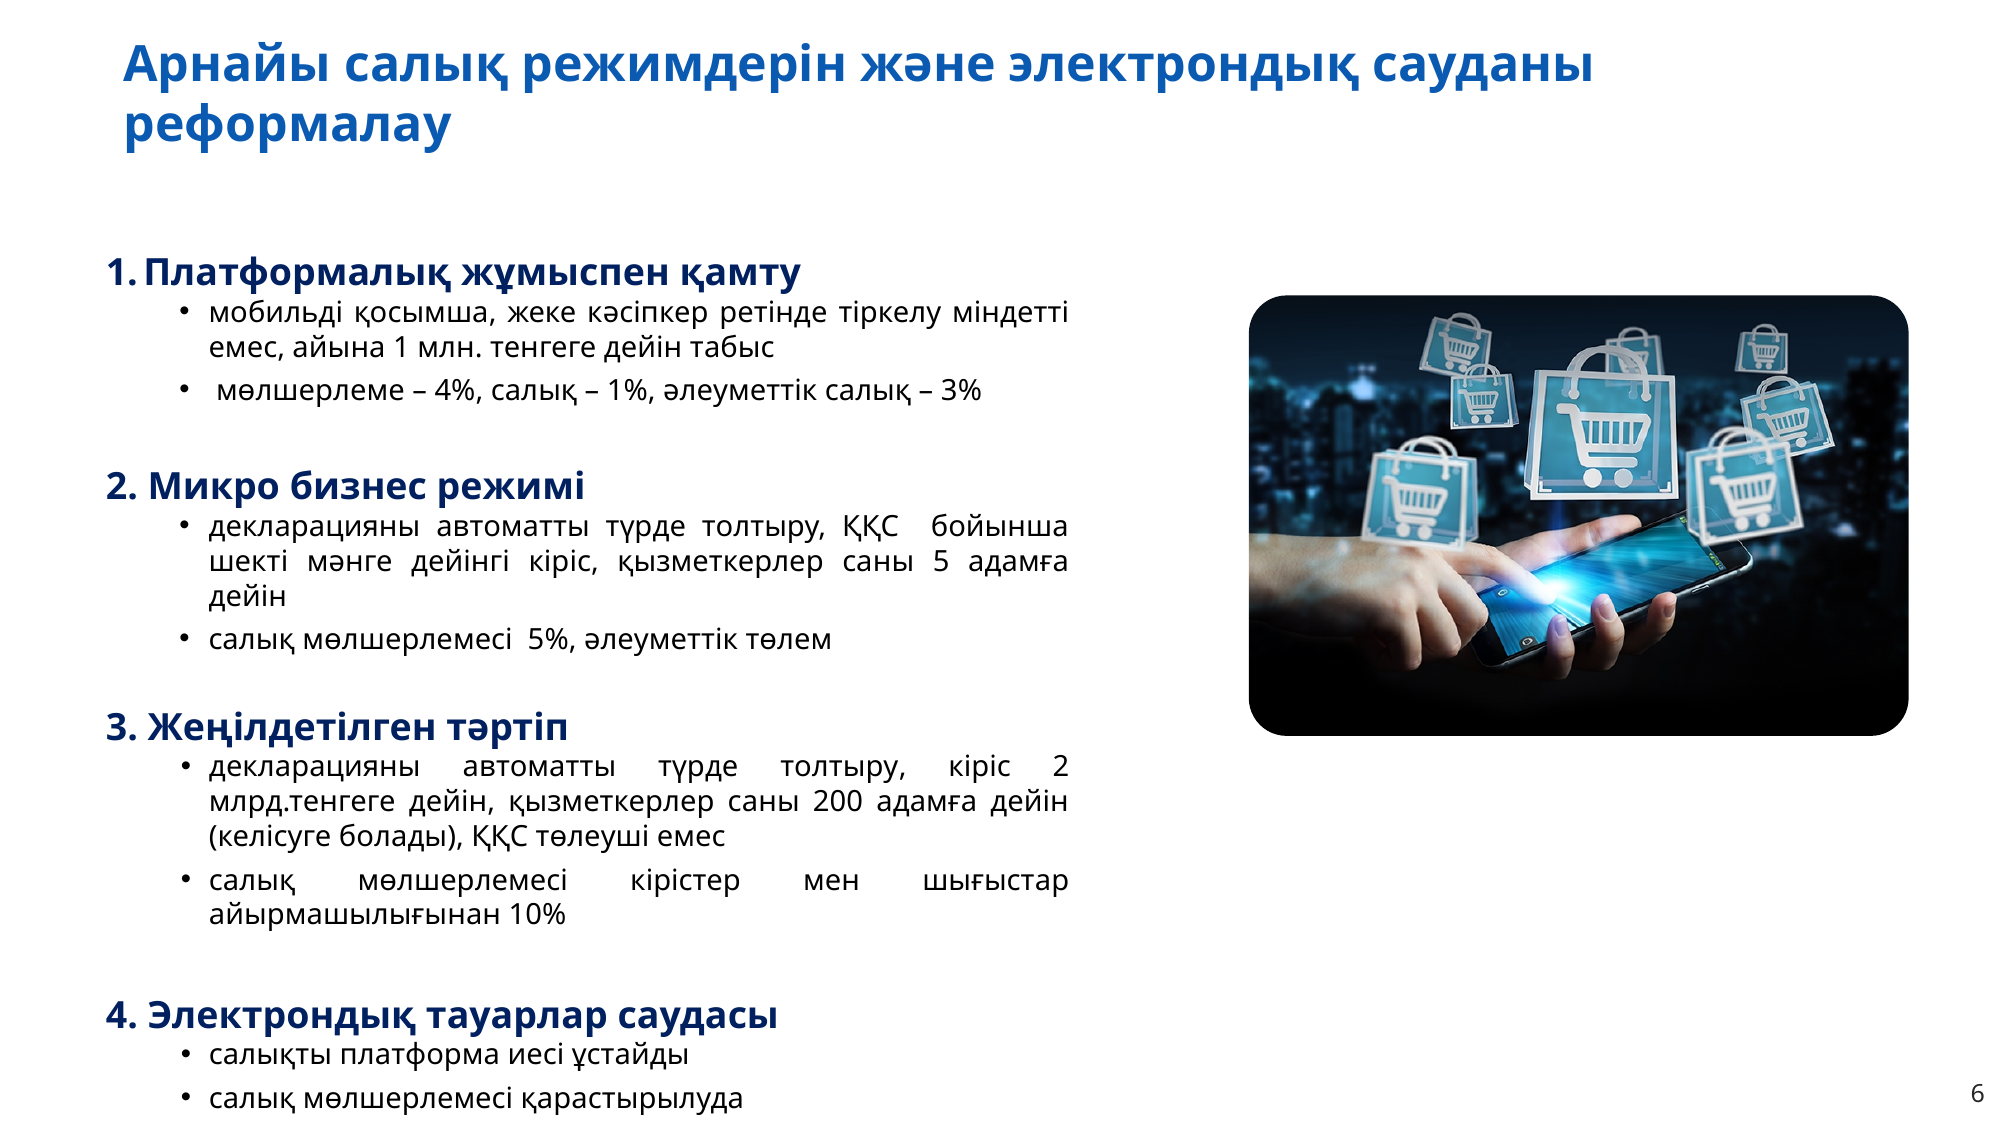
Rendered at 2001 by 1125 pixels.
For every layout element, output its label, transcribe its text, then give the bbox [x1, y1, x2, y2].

text_box Платформалық жұмыспен қамту мобильді қосымша, жеке кәсіпкер ретінде тіркелу міндетті емес, айына 1 млн. тенгеге дейін табыс мөлшерлеме – 4%, салық – 1%, әлеуметтік салық – 3% 2. Микро бизнес режимі декларацияны автоматты түрде толтыру, ҚҚС бойынша шекті мәнге дейінгі кіріс, қызметкерлер саны 5 адамға дейін салық мөлшерлемесі 5%, әлеуметтік төлем 3. Жеңілдетілген тәртіп декларацияны автоматты түрде толтыру, кіріс 2 млрд.тенгеге дейін, қызметкерлер саны 200 адамға дейін (келісуге болады), ҚҚС төлеуші емес салық мөлшерлемесі кірістер мен шығыстар айырмашылығынан 10% 4. Электрондық тауарлар саудасы салықты платформа иесі ұстайды салық мөлшерлемесі қарастырылуда [91, 240, 1085, 1122]
text_box 6 [1861, 1065, 2000, 1125]
text_box Арнайы салық режимдерін және электрондық сауданы реформалау [108, 23, 1909, 159]
picture [1248, 295, 1909, 736]
